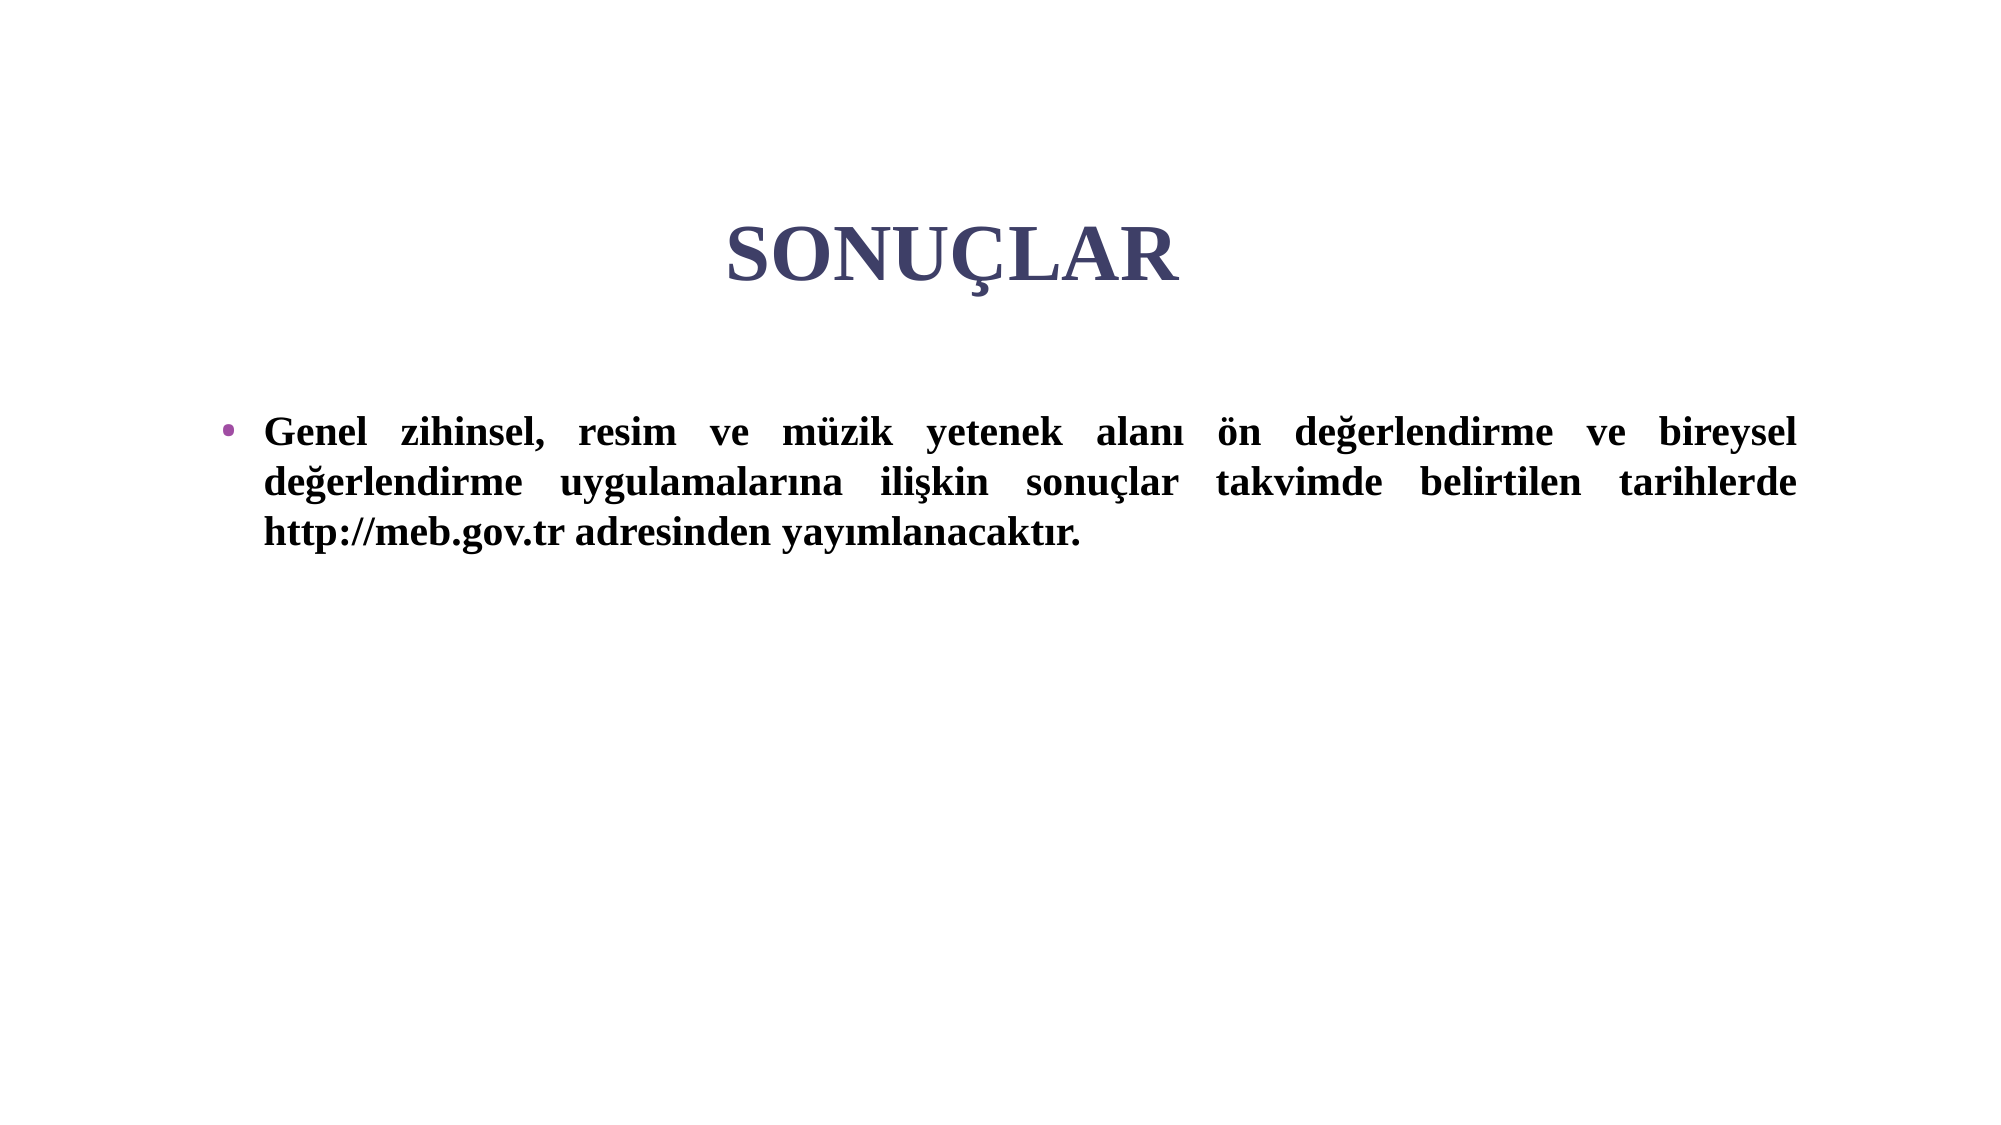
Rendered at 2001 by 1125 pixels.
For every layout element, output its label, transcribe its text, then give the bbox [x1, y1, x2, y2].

list Genel zihinsel, resim ve müzik yetenek alanı ön değerlendirme ve bireysel değerlendirme uygulamalarına ilişkin sonuçlar takvimde belirtilen tarihlerde http://meb.gov.tr adresinden yayımlanacaktır. [188, 396, 1813, 1017]
title SONUÇLAR [221, 94, 1683, 305]
